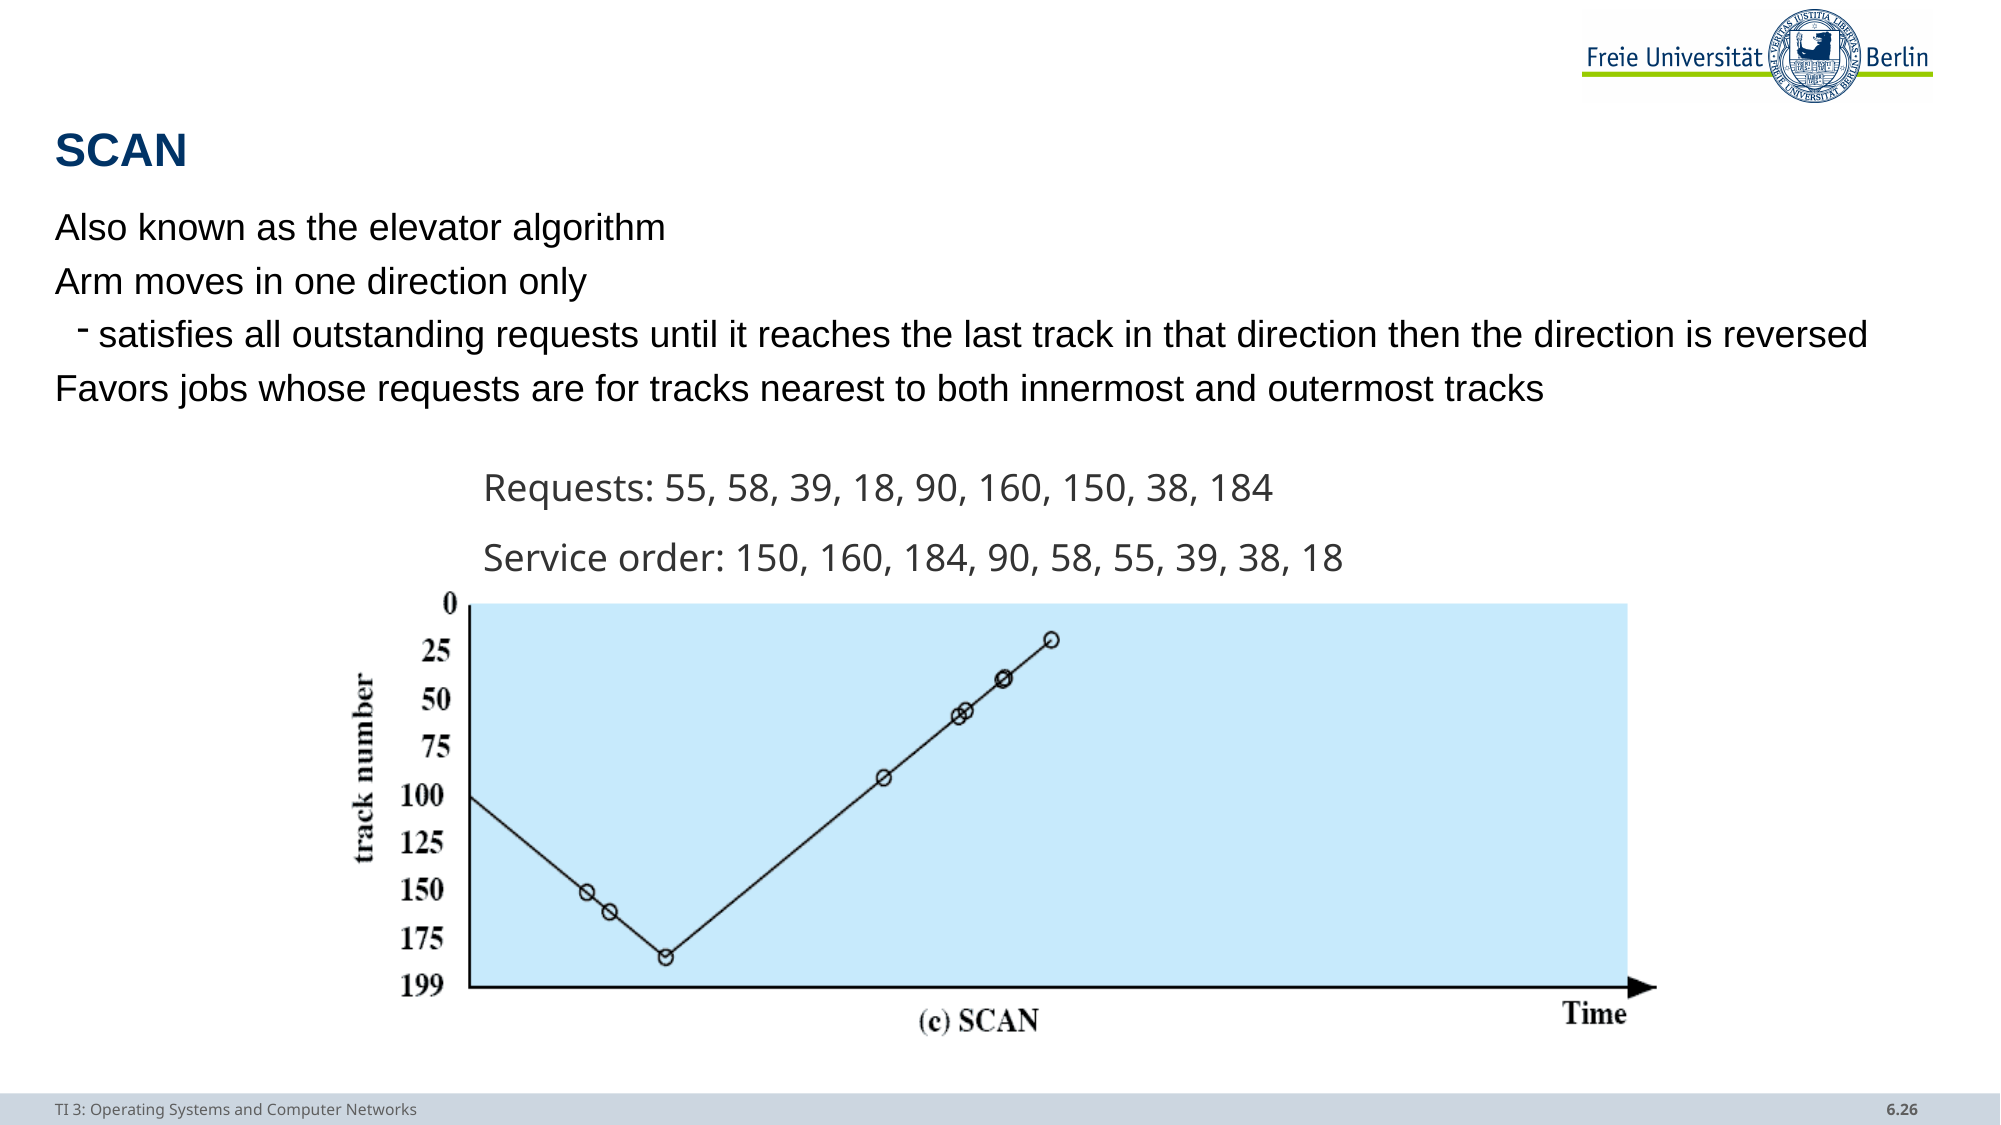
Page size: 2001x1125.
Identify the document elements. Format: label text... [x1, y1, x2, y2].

text_box Requests: 55, 58, 39, 18, 90, 160, 150, 38, 184 [468, 456, 1508, 516]
footer TI 3: Operating Systems and Computer Networks [54, 1091, 1363, 1125]
list Also known as the elevator algorithm Arm moves in one direction only satisfies all outstanding requests until it reaches the last track in that direction then the direction is reversed Favors jobs whose requests are for tracks nearest to both innermost and outermost tracks [54, 201, 1946, 1064]
title SCAN [54, 117, 1946, 188]
picture [324, 583, 1676, 1047]
picture [1582, 9, 1933, 103]
text_box Service order: 150, 160, 184, 90, 58, 55, 39, 38, 18 [468, 527, 1508, 582]
